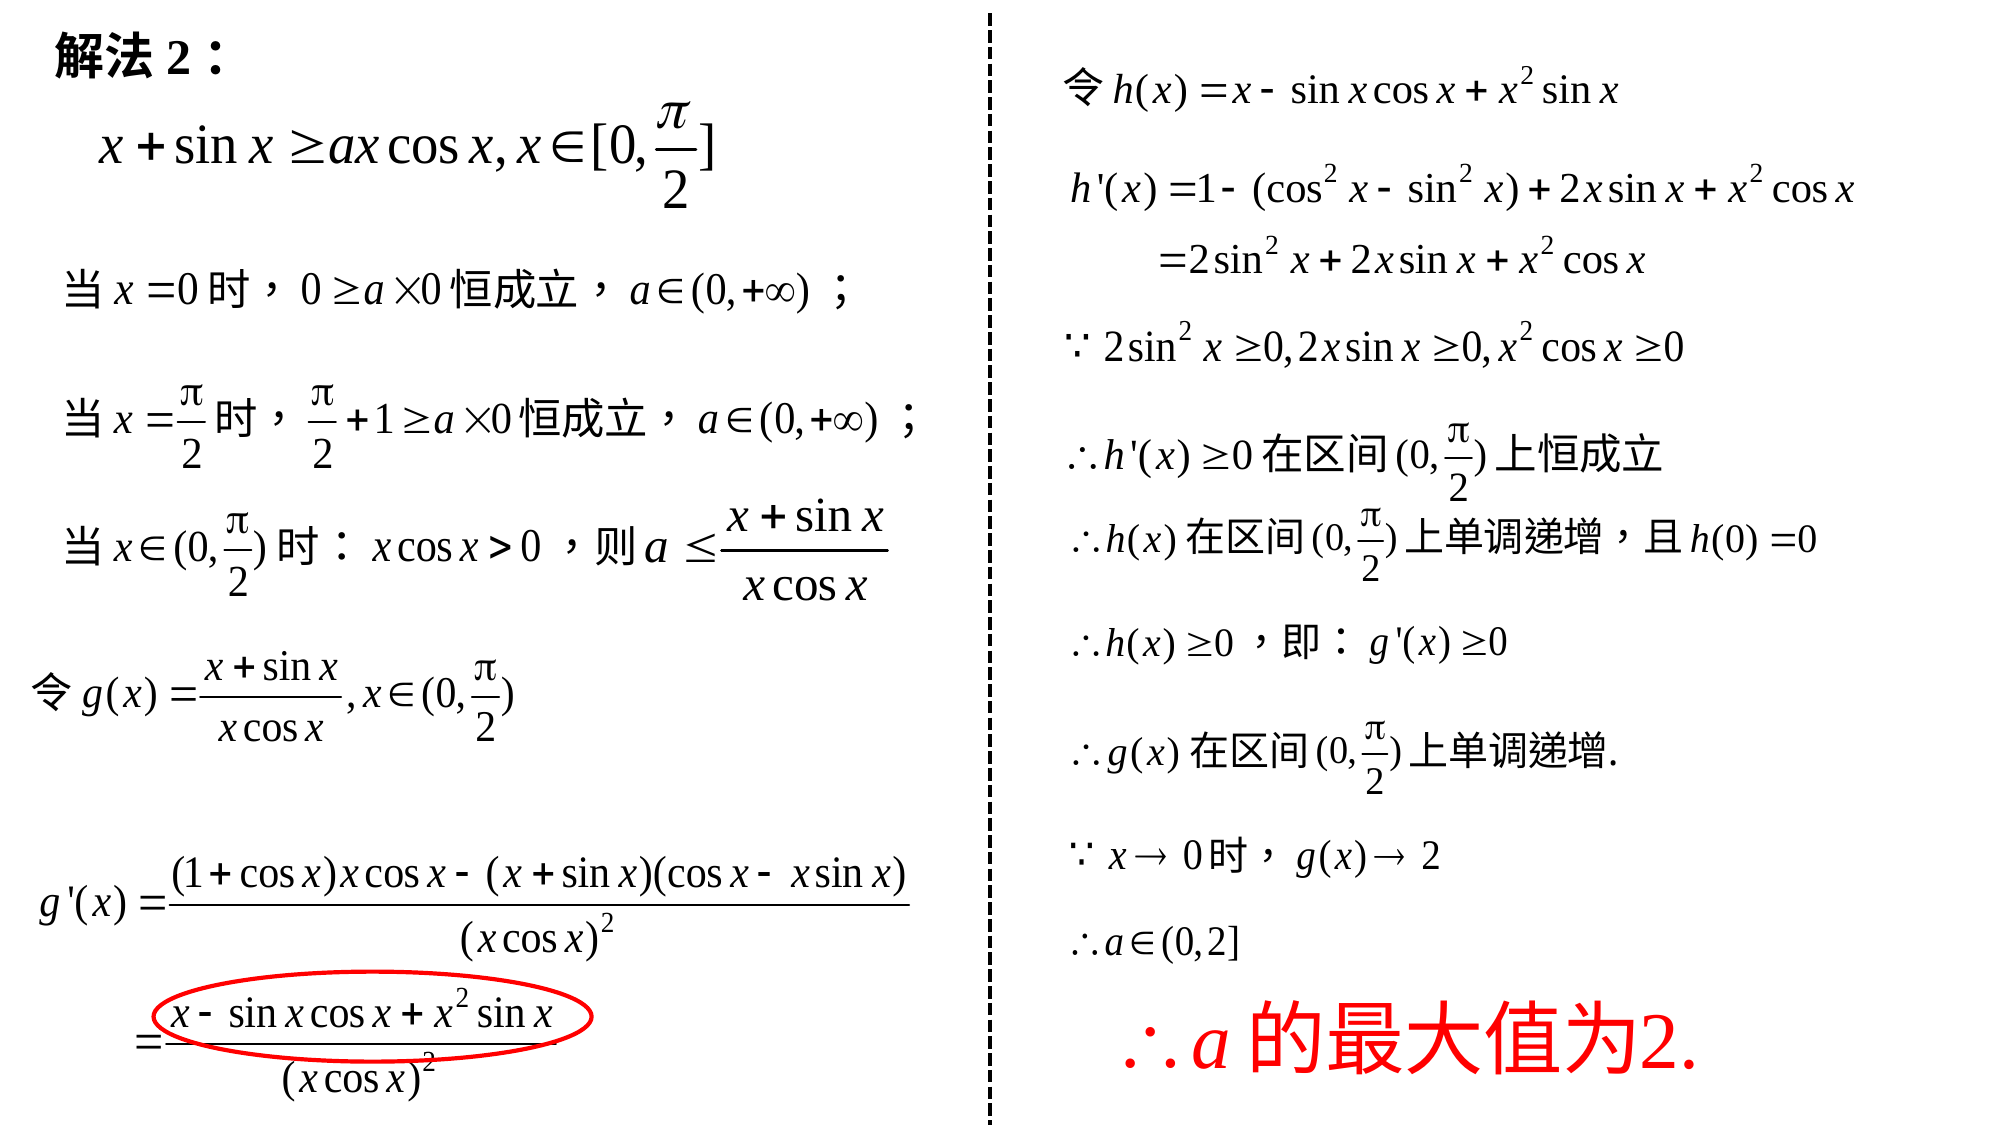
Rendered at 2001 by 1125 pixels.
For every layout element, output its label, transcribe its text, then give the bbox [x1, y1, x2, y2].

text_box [1067, 488, 1883, 1070]
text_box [1062, 55, 1931, 607]
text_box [1116, 988, 1711, 1103]
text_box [86, 71, 727, 224]
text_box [60, 229, 970, 613]
text_box 解法2： [39, 17, 268, 93]
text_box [30, 631, 926, 1125]
